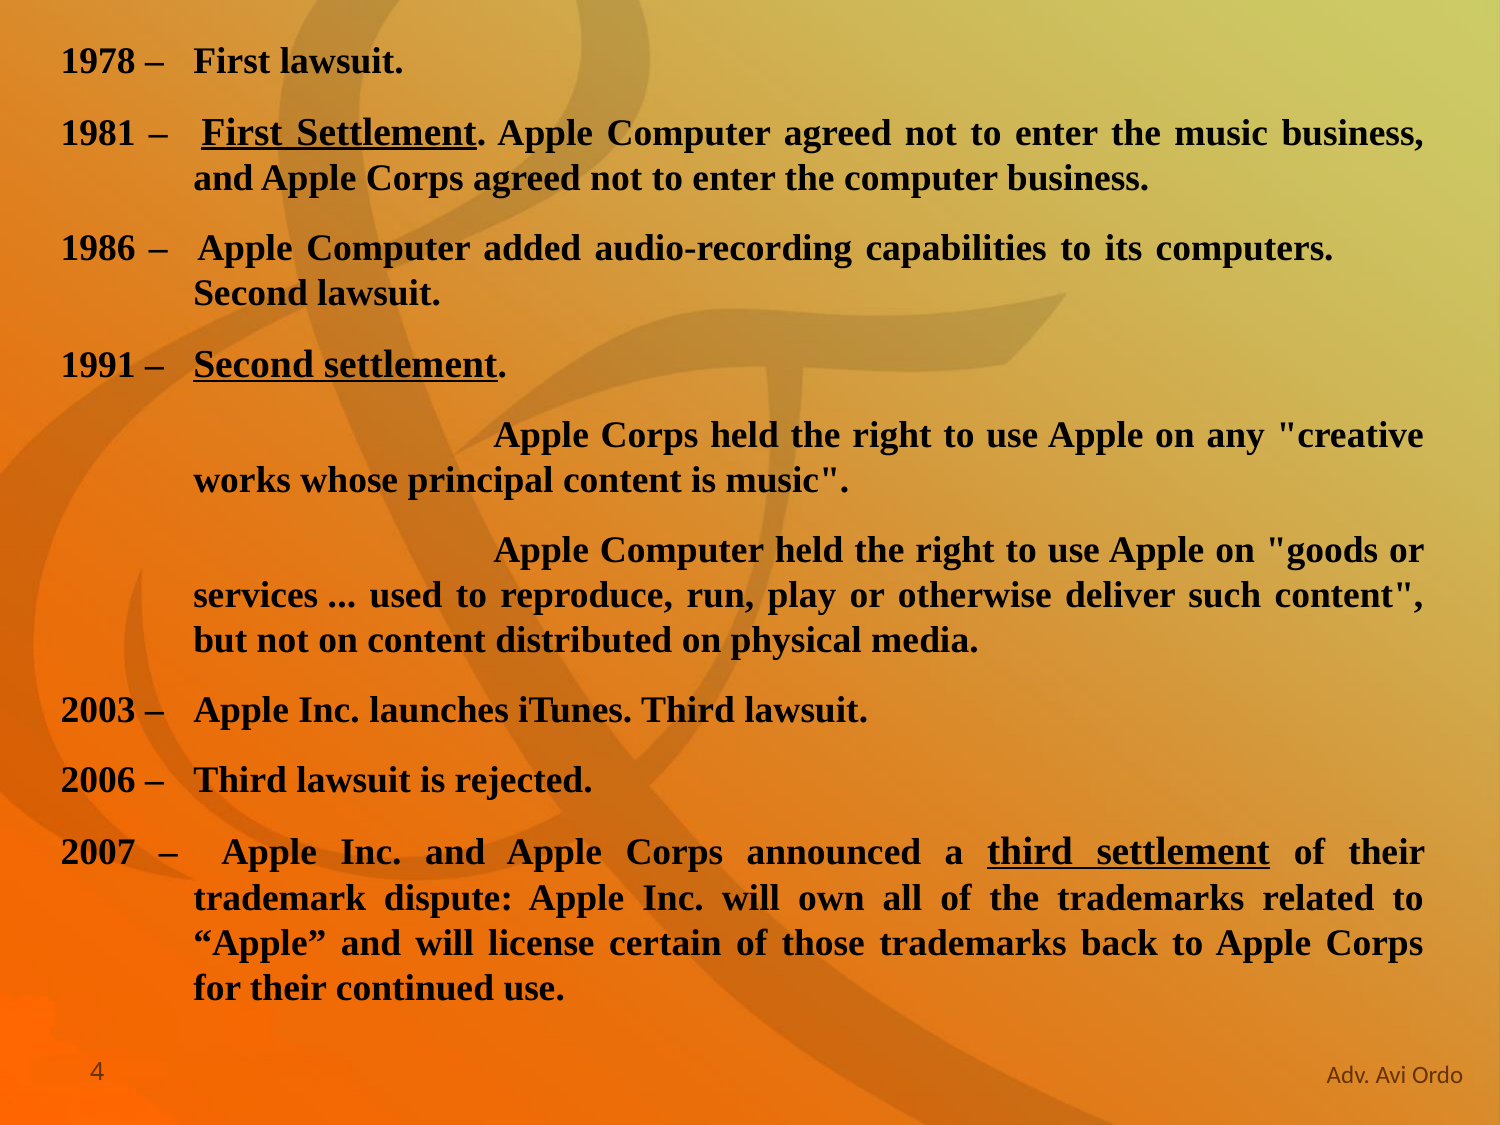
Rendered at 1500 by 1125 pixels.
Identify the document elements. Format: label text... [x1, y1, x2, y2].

slide_number 4 [75, 1042, 425, 1103]
footer Adv. Avi Ordo [1304, 1043, 1487, 1104]
picture [0, 0, 1500, 1125]
text_box 1978 – First lawsuit. 1981 – First Settlement. Apple Computer agreed not to enter the music business, and Apple Corps agreed not to enter the computer business. 1986 – Apple Computer added audio-recording capabilities to its computers. Second lawsuit. 1991 – Second settlement. Apple Corps held the right to use Apple on any "creative works whose principal content is music". Apple Computer held the right to use Apple on "goods or services ... used to reproduce, run, play or otherwise deliver such content", but not on content distributed on physical media. 2003 – Apple Inc. launches iTunes. Third lawsuit. 2006 – Third lawsuit is rejected. 2007 – Apple Inc. and Apple Corps announced a third settlement of their trademark dispute: Apple Inc. will own all of the trademarks related to “Apple” and will license certain of those trademarks back to Apple Corps for their continued use. [45, 28, 1440, 1016]
